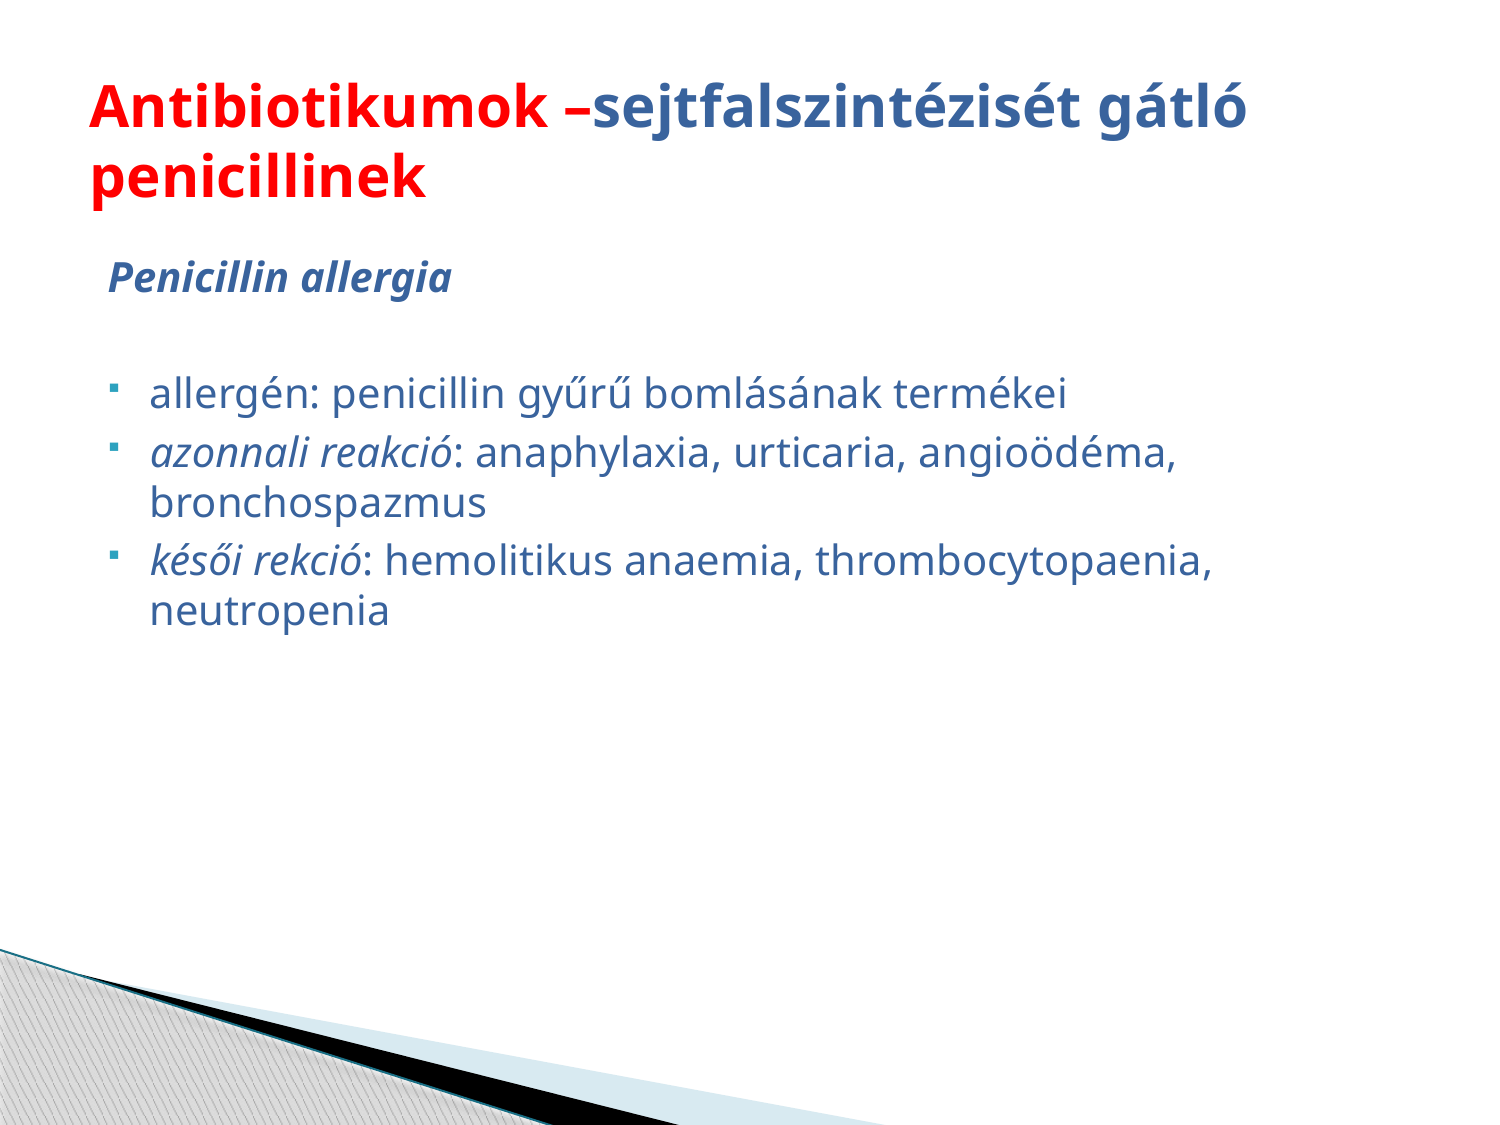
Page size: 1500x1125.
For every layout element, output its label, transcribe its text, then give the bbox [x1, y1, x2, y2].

list Penicillin allergia allergén: penicillin gyűrű bomlásának termékei azonnali reakció: anaphylaxia, urticaria, angioödéma, bronchospazmus késői rekció: hemolitikus anaemia, thrombocytopaenia, neutropenia [75, 243, 1425, 986]
title Antibiotikumok –sejtfalszintézisét gátló penicillinek [75, 45, 1425, 233]
